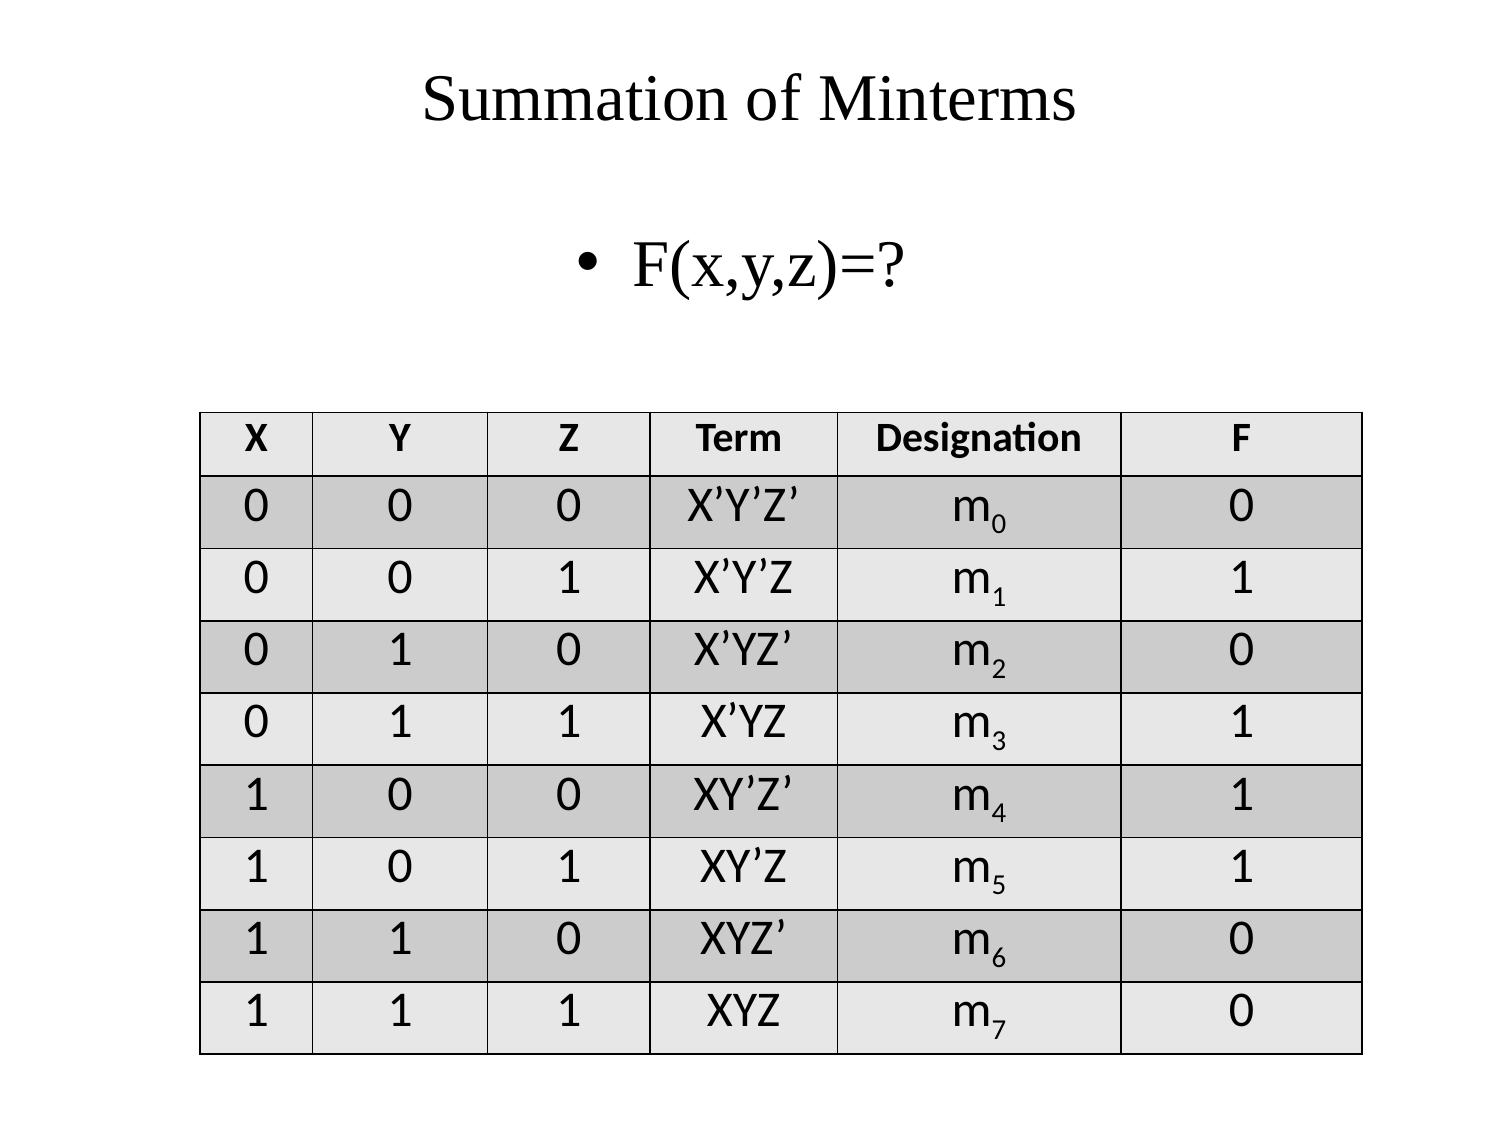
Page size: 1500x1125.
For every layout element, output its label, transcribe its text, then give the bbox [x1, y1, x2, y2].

table_cell 1 [313, 983, 487, 1053]
table_cell 0 [1122, 911, 1361, 981]
table_cell m6 [838, 911, 1120, 981]
table_cell XY’Z [651, 838, 837, 909]
table_header Y [313, 413, 487, 475]
table_cell 0 [201, 694, 312, 764]
table_cell X’Y’Z [651, 549, 837, 620]
table_cell 1 [488, 983, 649, 1053]
table_cell 1 [313, 694, 487, 764]
title Summation of Minterms [75, 0, 1425, 188]
table_cell 1 [488, 694, 649, 764]
table_cell m0 [838, 477, 1120, 548]
table_header Term [651, 413, 837, 475]
table_header Z [488, 413, 649, 475]
table_cell 1 [1122, 549, 1361, 620]
table_cell 1 [488, 549, 649, 620]
table_cell X’Y’Z’ [651, 477, 837, 548]
table_cell 0 [313, 549, 487, 620]
table_cell XYZ’ [651, 911, 837, 981]
table_cell X’YZ [651, 694, 837, 764]
table_cell 1 [488, 838, 649, 909]
table_cell 1 [313, 622, 487, 692]
table_cell X’YZ’ [651, 622, 837, 692]
table_cell 1 [313, 911, 487, 981]
table_cell 0 [488, 477, 649, 548]
table_cell 1 [201, 983, 312, 1053]
table_cell m5 [838, 838, 1120, 909]
table_cell m7 [838, 983, 1120, 1053]
list F(x,y,z)=? [75, 212, 1425, 955]
table_cell 1 [201, 911, 312, 981]
table_header Designation [838, 413, 1120, 475]
table_cell 0 [1122, 983, 1361, 1053]
table_cell 1 [1122, 694, 1361, 764]
table_cell 1 [1122, 838, 1361, 909]
table_cell 0 [313, 477, 487, 548]
table_cell m3 [838, 694, 1120, 764]
table_cell m4 [838, 766, 1120, 837]
table_header X [201, 413, 312, 475]
table_cell 1 [201, 766, 312, 837]
table_cell 0 [201, 549, 312, 620]
table_cell 1 [201, 838, 312, 909]
table_cell 0 [313, 838, 487, 909]
table_cell XYZ [651, 983, 837, 1053]
table_cell m1 [838, 549, 1120, 620]
table_cell 1 [1122, 766, 1361, 837]
table_cell 0 [1122, 622, 1361, 692]
table_header F [1122, 413, 1361, 475]
table_cell XY’Z’ [651, 766, 837, 837]
table_cell 0 [488, 911, 649, 981]
table_cell 0 [488, 622, 649, 692]
table_cell 0 [201, 477, 312, 548]
table_cell 0 [1122, 477, 1361, 548]
table_cell 0 [488, 766, 649, 837]
table_cell 0 [313, 766, 487, 837]
table_cell 0 [201, 622, 312, 692]
table_cell m2 [838, 622, 1120, 692]
